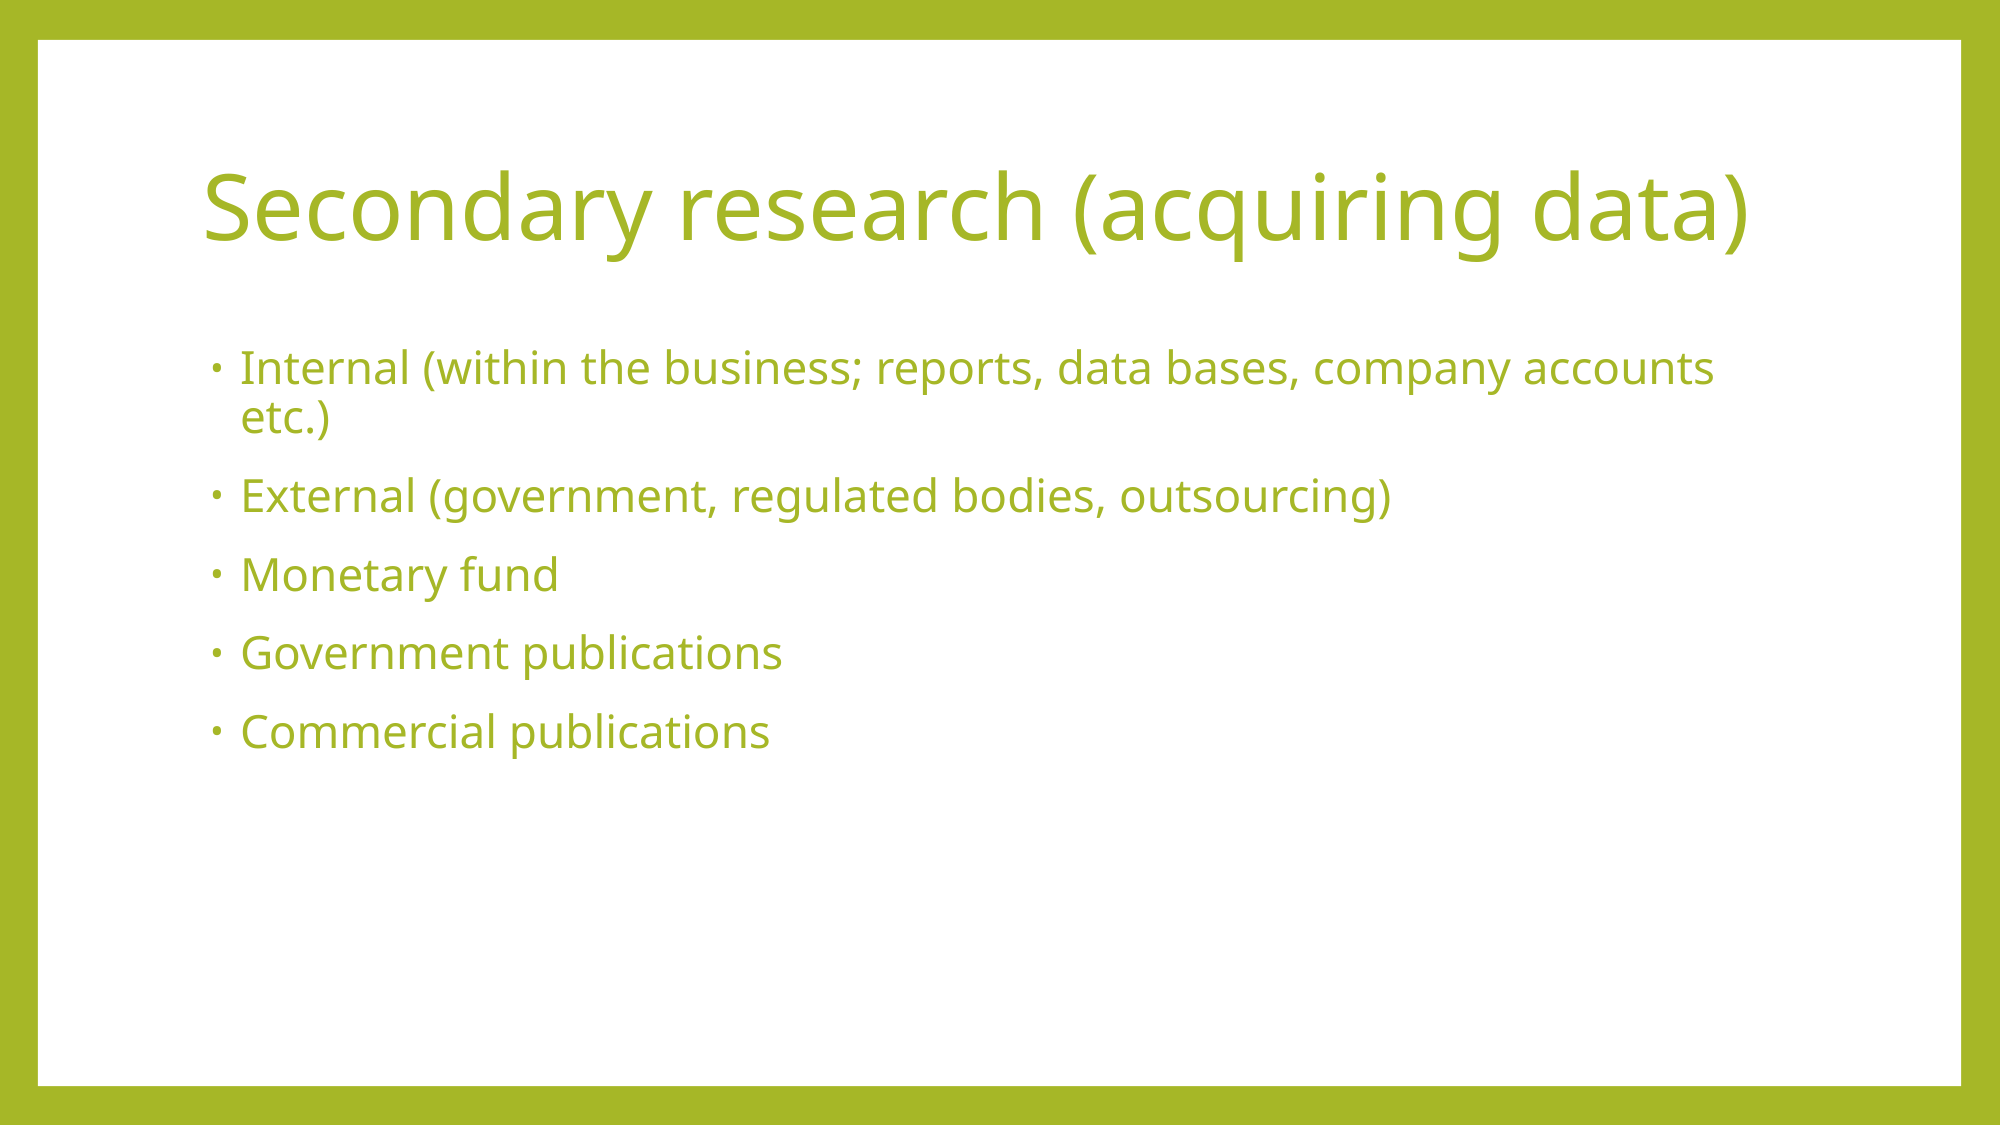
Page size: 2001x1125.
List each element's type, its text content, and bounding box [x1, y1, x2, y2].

title Secondary research (acquiring data) [187, 99, 1808, 323]
list Internal (within the business; reports, data bases, company accounts etc.) External (government, regulated bodies, outsourcing) Monetary fund Government publications Commercial publications [187, 337, 1808, 1000]
